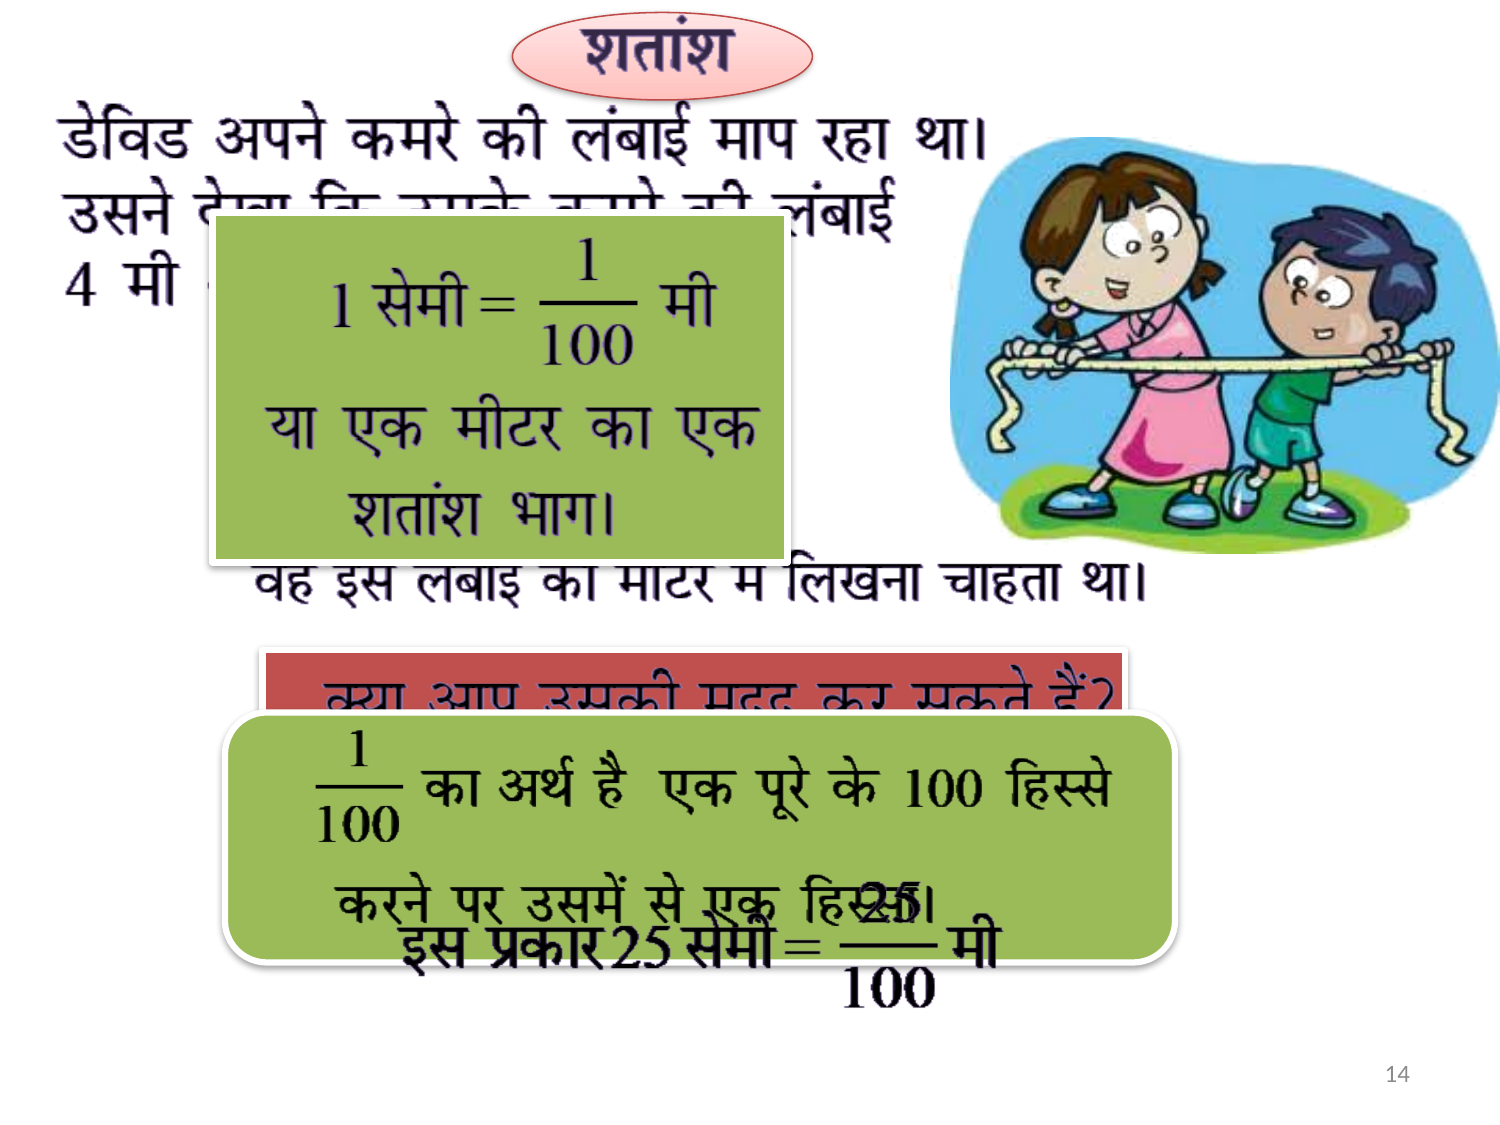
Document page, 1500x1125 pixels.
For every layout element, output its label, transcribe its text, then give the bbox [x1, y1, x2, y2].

picture [374, 874, 1018, 1027]
slide_number 14 [1074, 1042, 1425, 1103]
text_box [212, 212, 788, 563]
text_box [512, 12, 813, 98]
picture [49, 99, 1500, 613]
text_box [262, 649, 1126, 710]
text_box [224, 712, 1176, 963]
